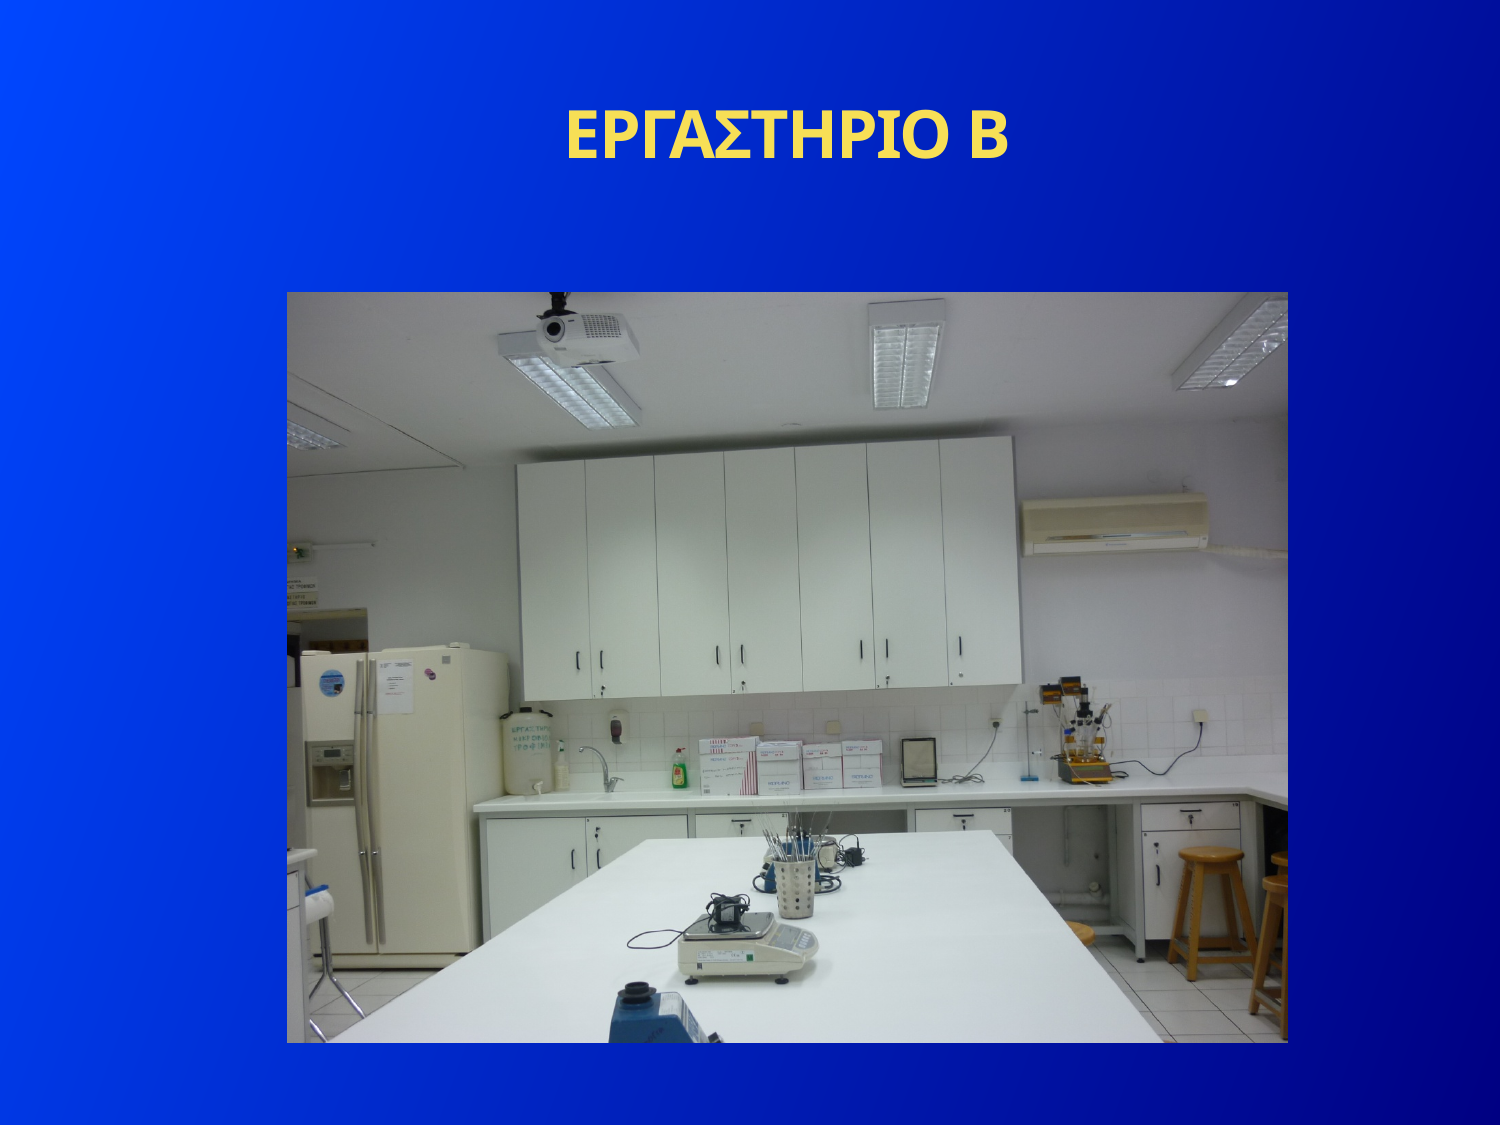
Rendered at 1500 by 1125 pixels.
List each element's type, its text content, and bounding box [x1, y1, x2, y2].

title ΕΡΓΑΣΤΗΡΙΟ Β [150, 83, 1425, 234]
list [287, 292, 1288, 1043]
